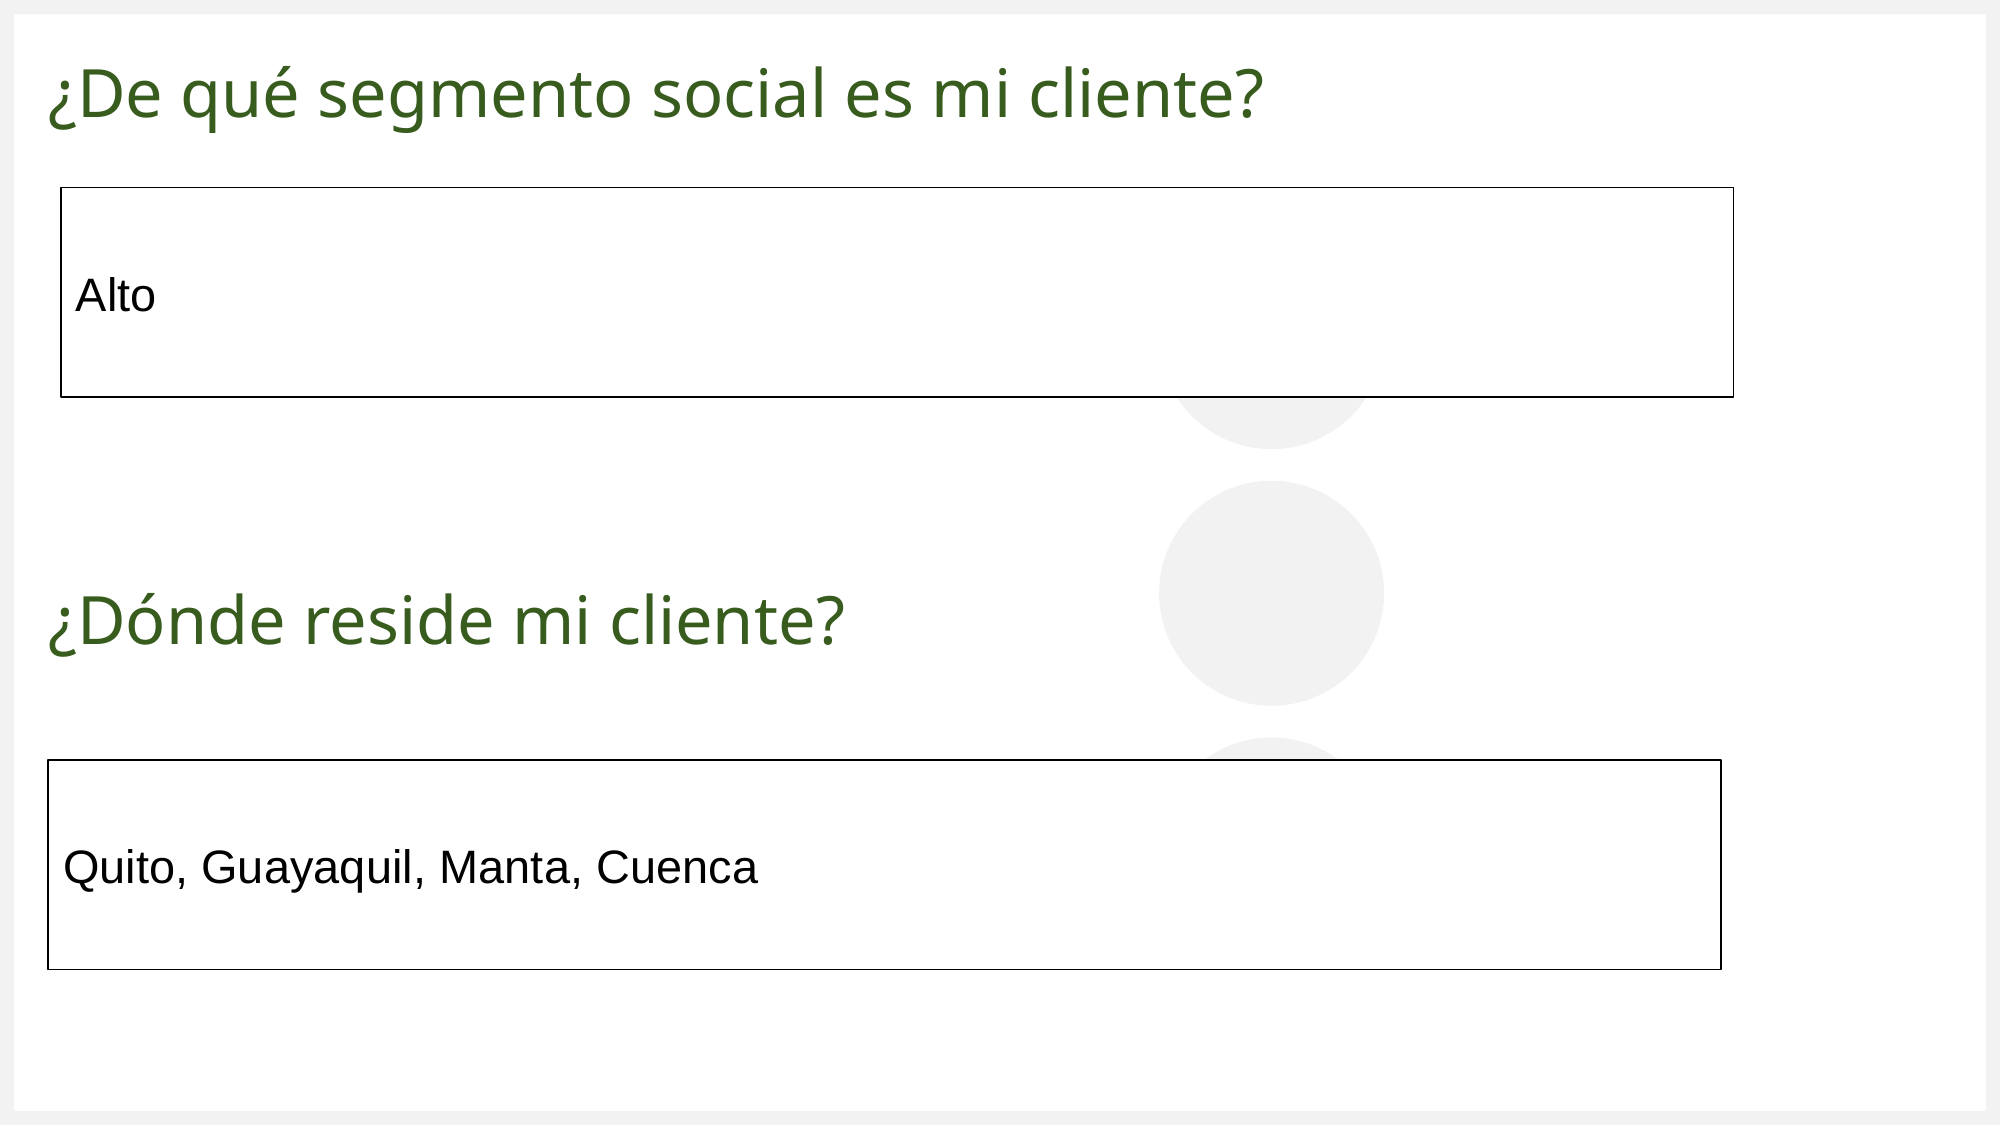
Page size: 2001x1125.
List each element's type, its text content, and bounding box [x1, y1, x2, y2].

title ¿Dónde reside mi cliente? [48, 587, 1909, 659]
text_box Alto [60, 187, 1734, 397]
title ¿De qué segmento social es mi cliente? [48, 60, 1909, 132]
text_box Quito, Guayaquil, Manta, Cuenca [48, 760, 1721, 970]
